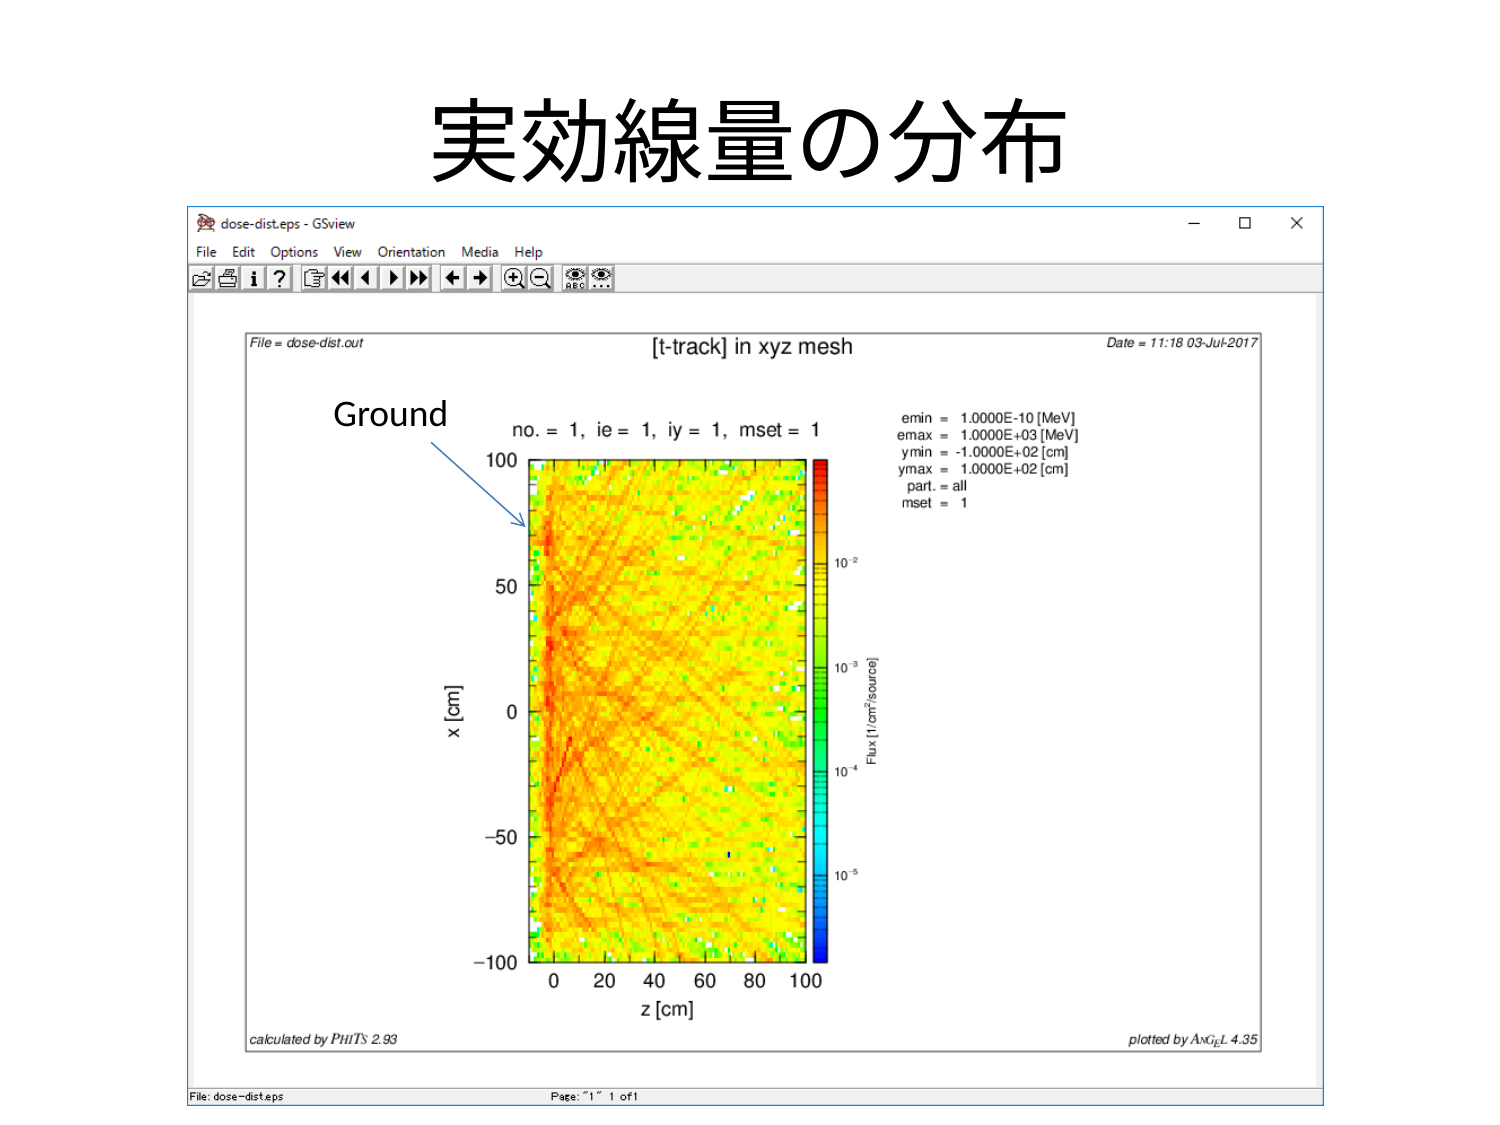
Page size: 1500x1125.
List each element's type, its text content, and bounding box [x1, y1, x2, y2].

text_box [430, 442, 526, 528]
picture [187, 206, 1324, 1106]
title 実効線量の分布 [75, 45, 1425, 233]
